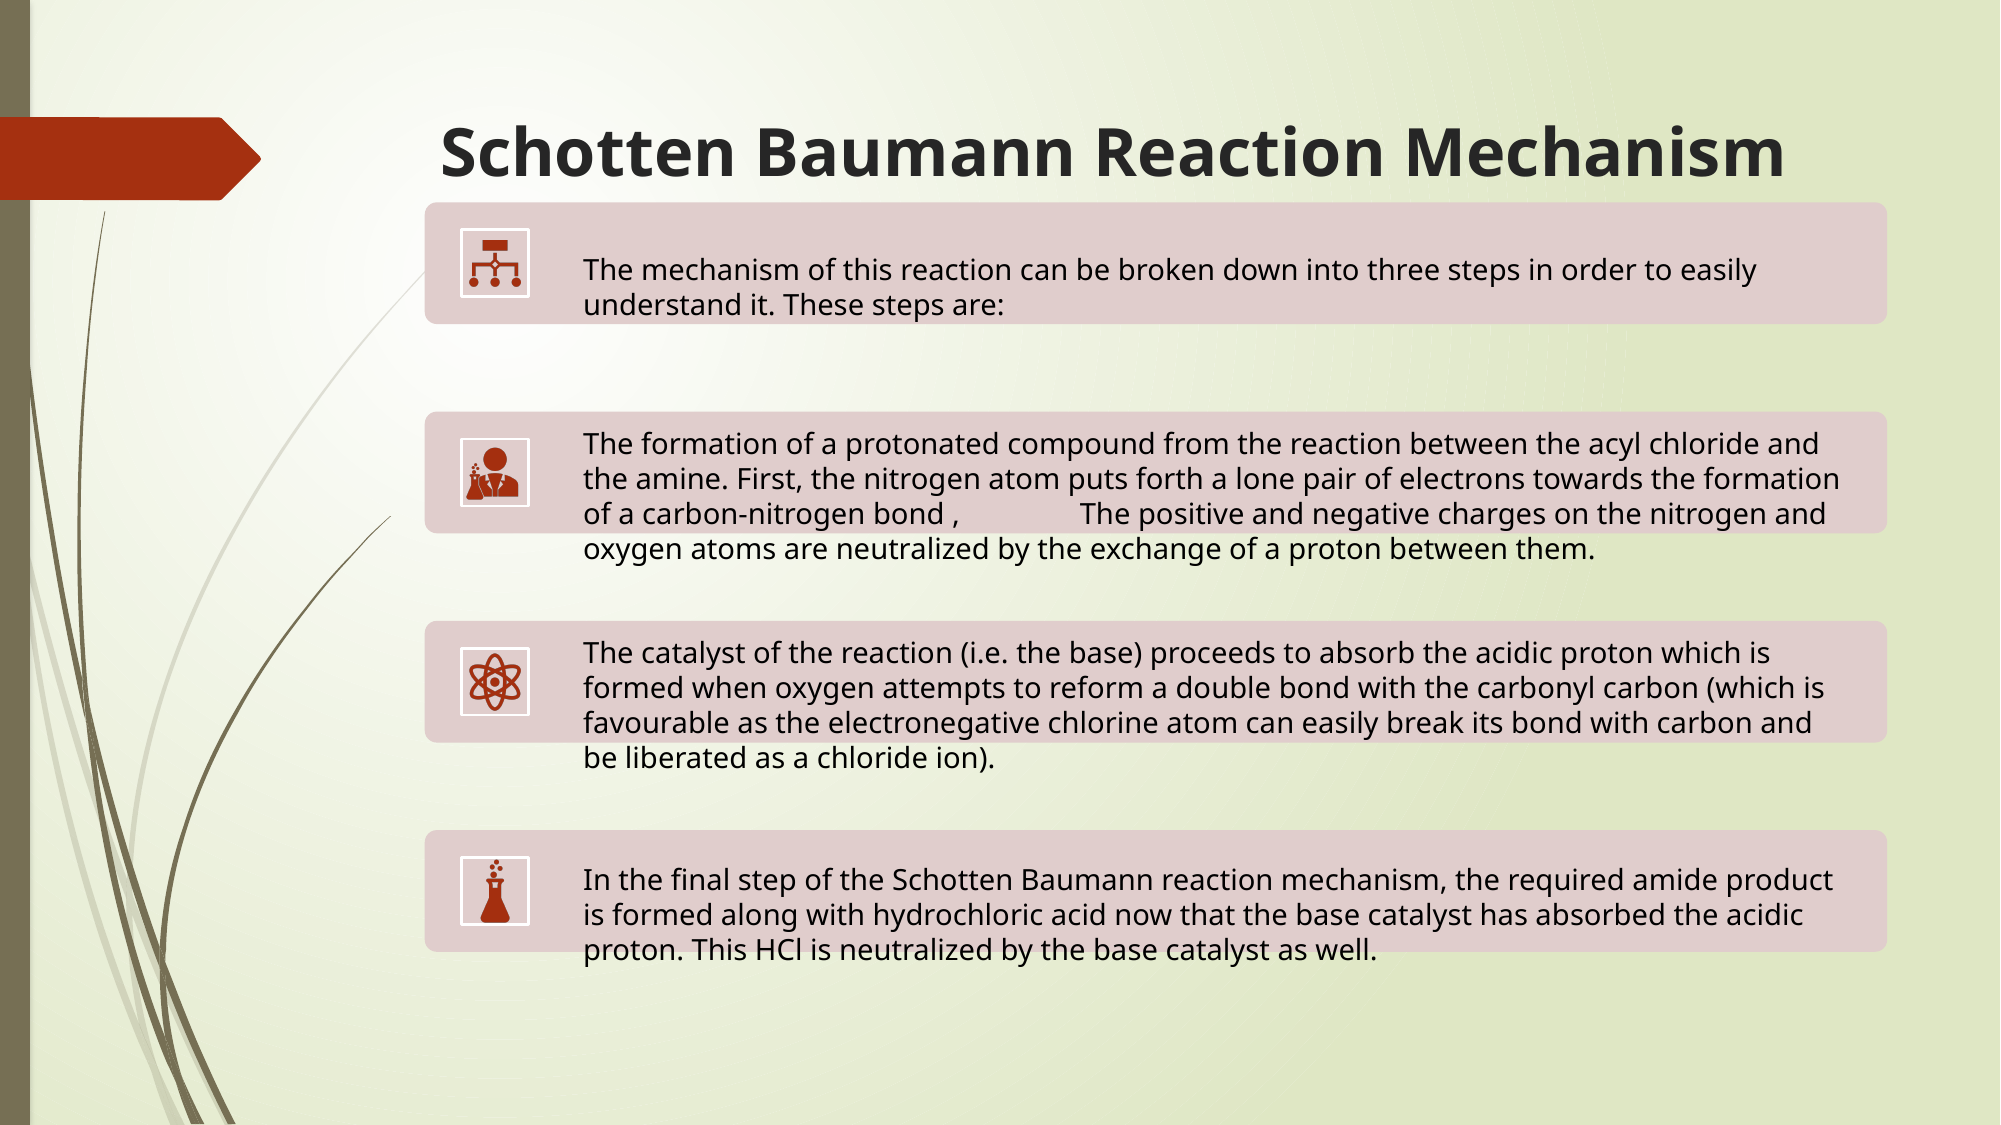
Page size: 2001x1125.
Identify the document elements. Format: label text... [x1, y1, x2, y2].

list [424, 201, 1888, 999]
title Schotten Baumann Reaction Mechanism [425, 102, 1888, 201]
